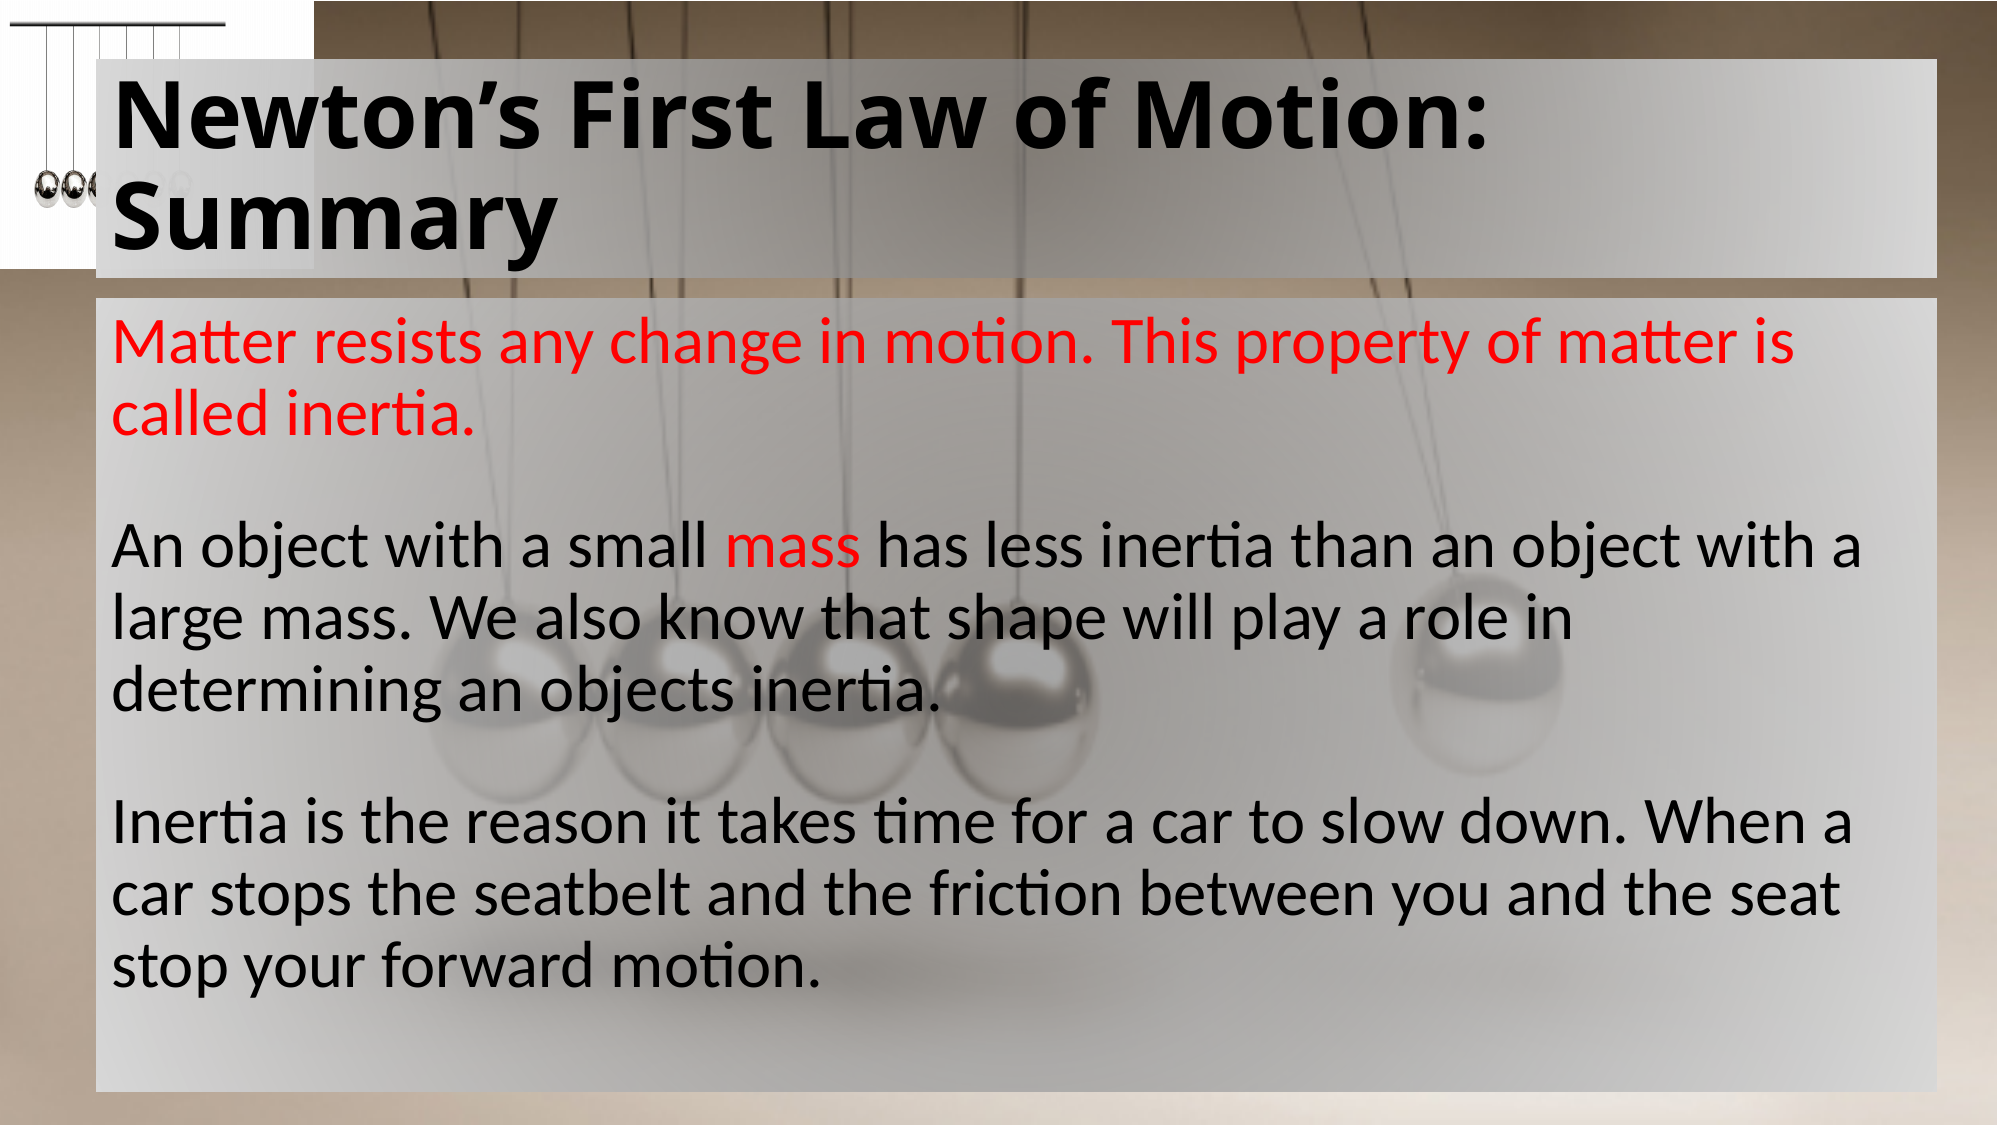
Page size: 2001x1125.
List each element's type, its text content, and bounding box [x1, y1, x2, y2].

title Newton’s First Law of Motion: Summary [96, 59, 1937, 278]
picture [0, 0, 1997, 1125]
list Matter resists any change in motion. This property of matter is called inertia. An object with a small mass has less inertia than an object with a large mass. We also know that shape will play a role in determining an objects inertia. Inertia is the reason it takes time for a car to slow down. When a car stops the seatbelt and the friction between you and the seat stop your forward motion. [96, 298, 1937, 1092]
